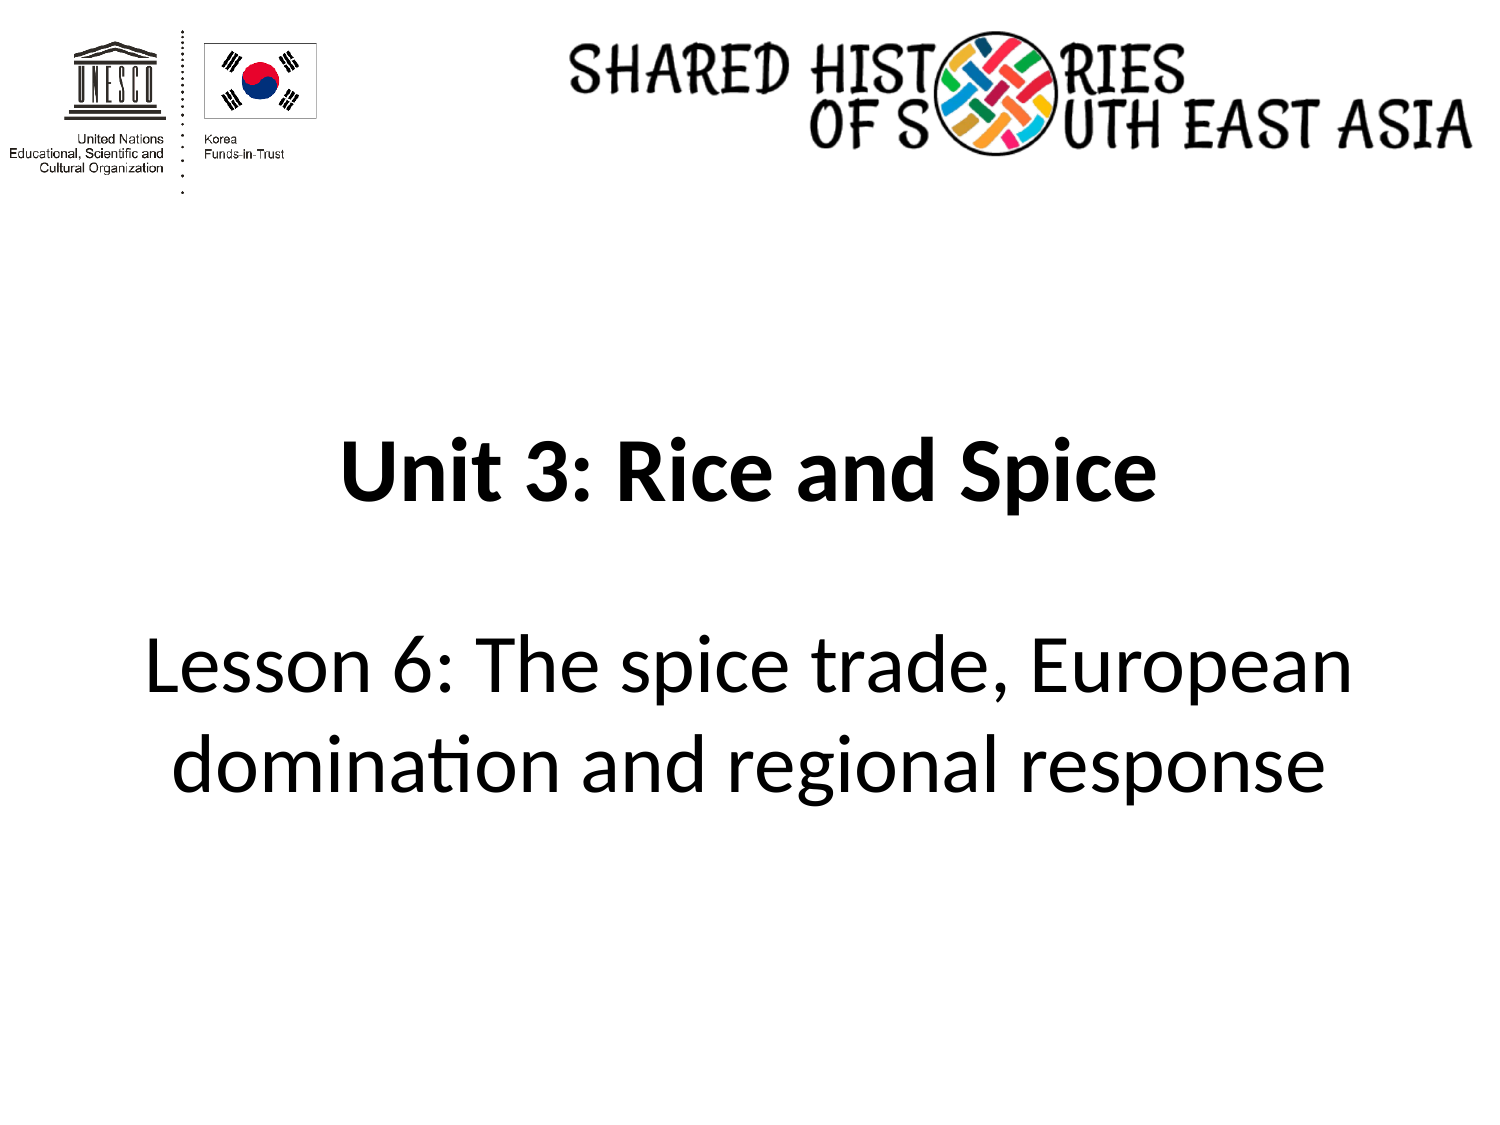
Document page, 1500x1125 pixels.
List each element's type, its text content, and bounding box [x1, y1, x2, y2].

picture [0, 30, 1476, 201]
title Unit 3: Rice and Spice Lesson 6: The spice trade, European domination and regional response [112, 538, 1388, 780]
